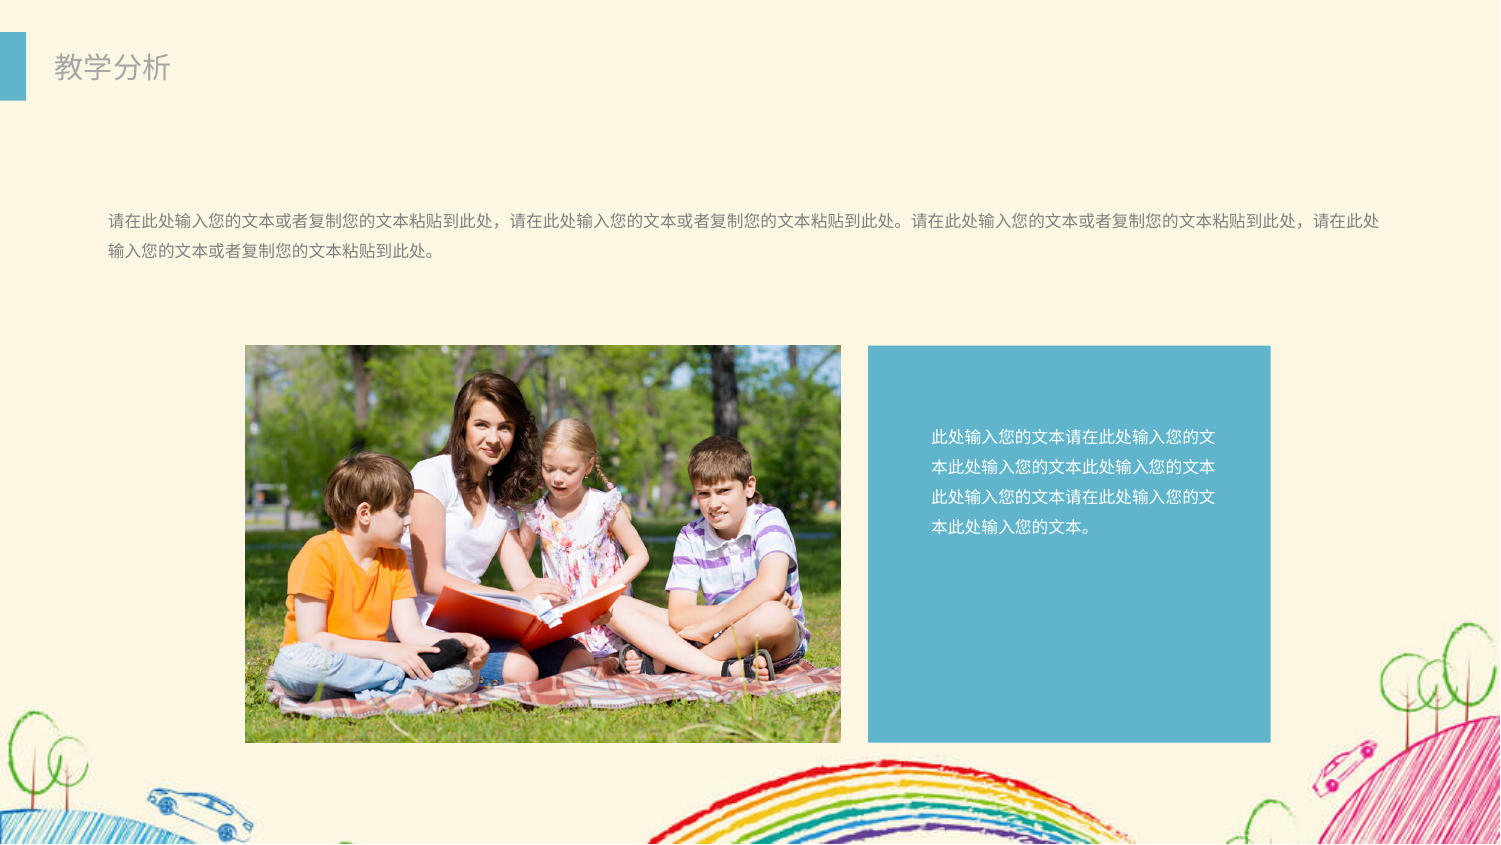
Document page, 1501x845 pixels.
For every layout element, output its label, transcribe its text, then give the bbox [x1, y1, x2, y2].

picture [0, 0, 1500, 844]
text_box 教学分析 [43, 43, 183, 91]
text_box 请在此处输入您的文本或者复制您的文本粘贴到此处，请在此处输入您的文本或者复制您的文本粘贴到此处。请在此处输入您的文本或者复制您的文本粘贴到此处，请在此处输入您的文本或者复制您的文本粘贴到此处。 [93, 192, 1409, 268]
text_box 此处输入您的文本请在此处输入您的文本此处输入您的文本此处输入您的文本此处输入您的文本请在此处输入您的文本此处输入您的文本。 [916, 409, 1236, 694]
text_box [0, 31, 27, 102]
text_box [868, 345, 1271, 743]
